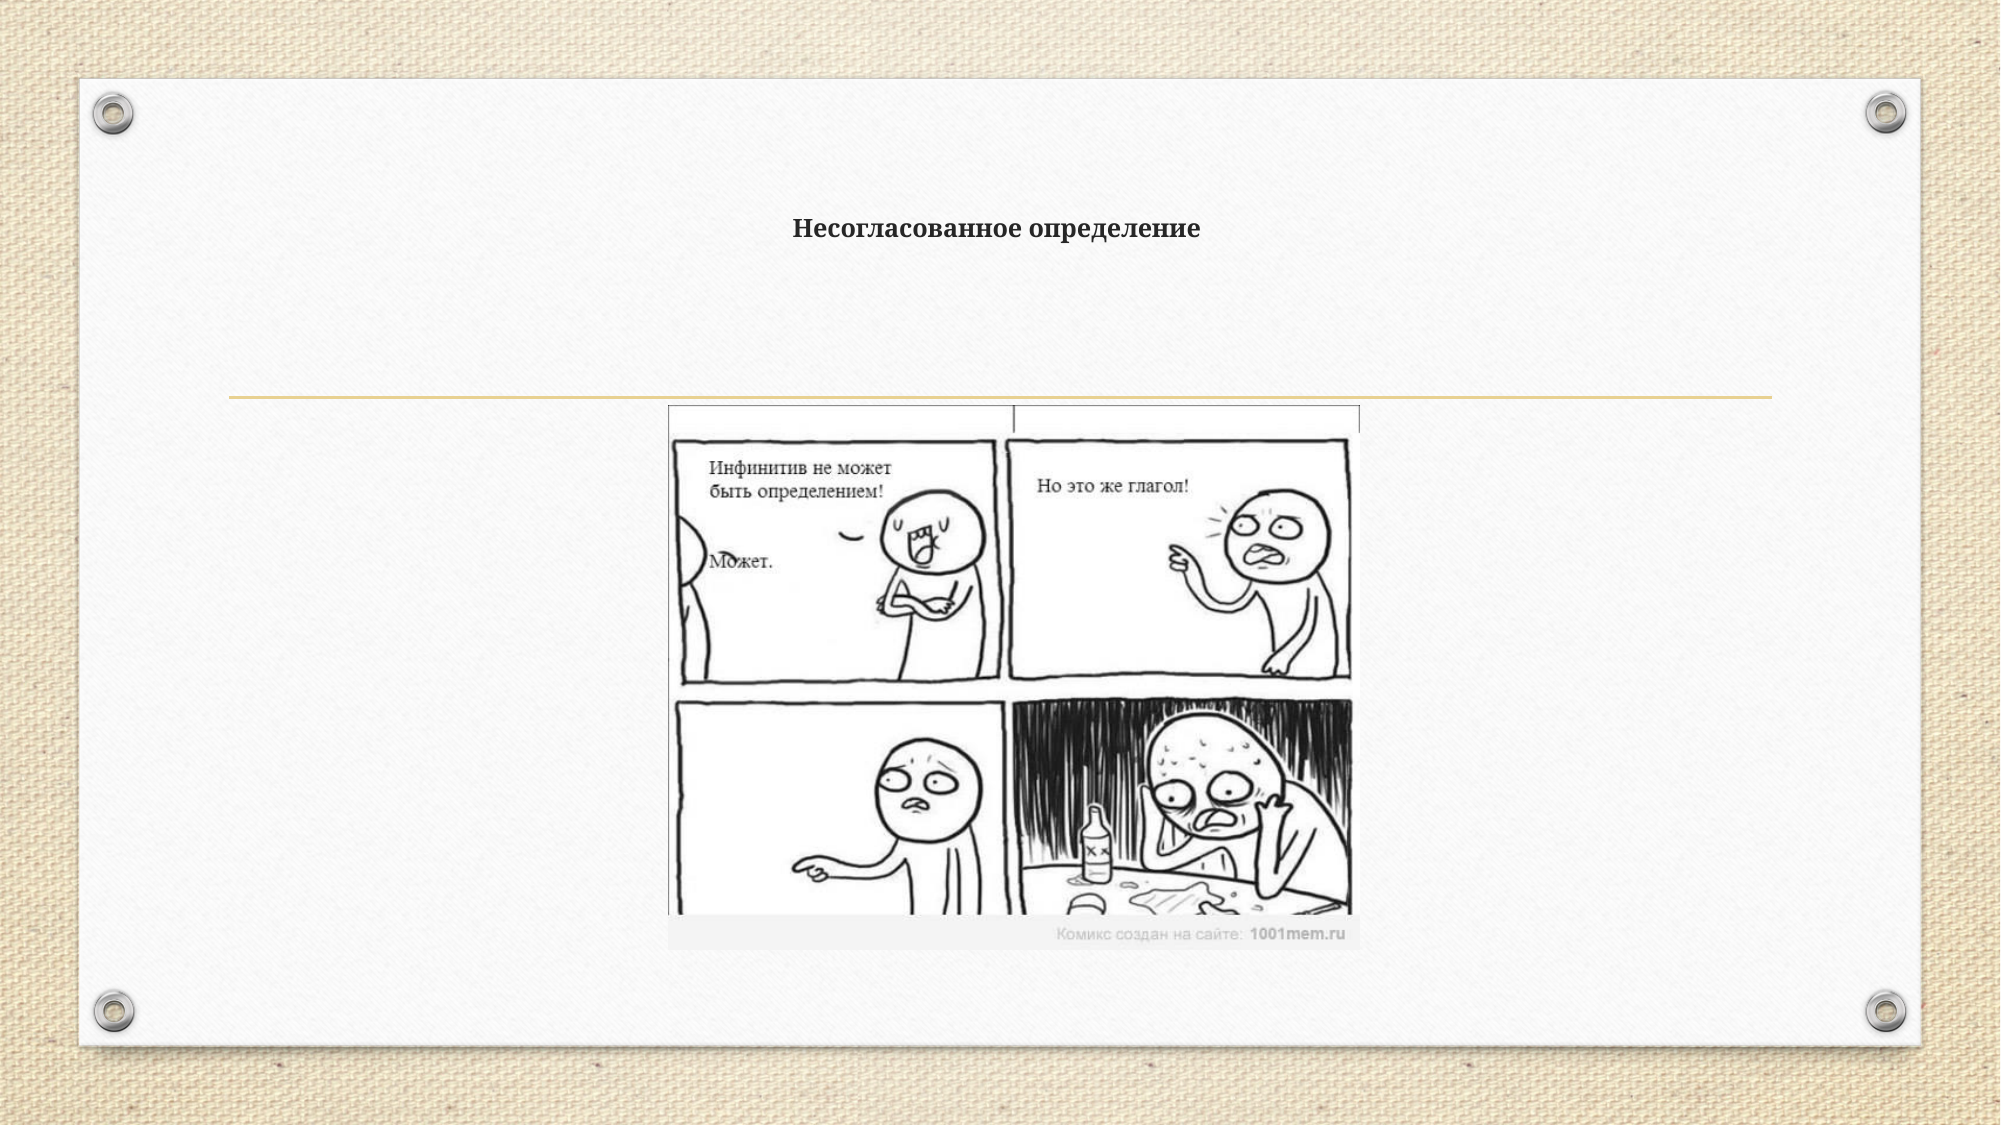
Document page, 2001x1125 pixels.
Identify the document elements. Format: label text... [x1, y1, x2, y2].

title Несогласованное определение [212, 161, 1788, 293]
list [668, 405, 1360, 950]
picture [0, 0, 2001, 1125]
